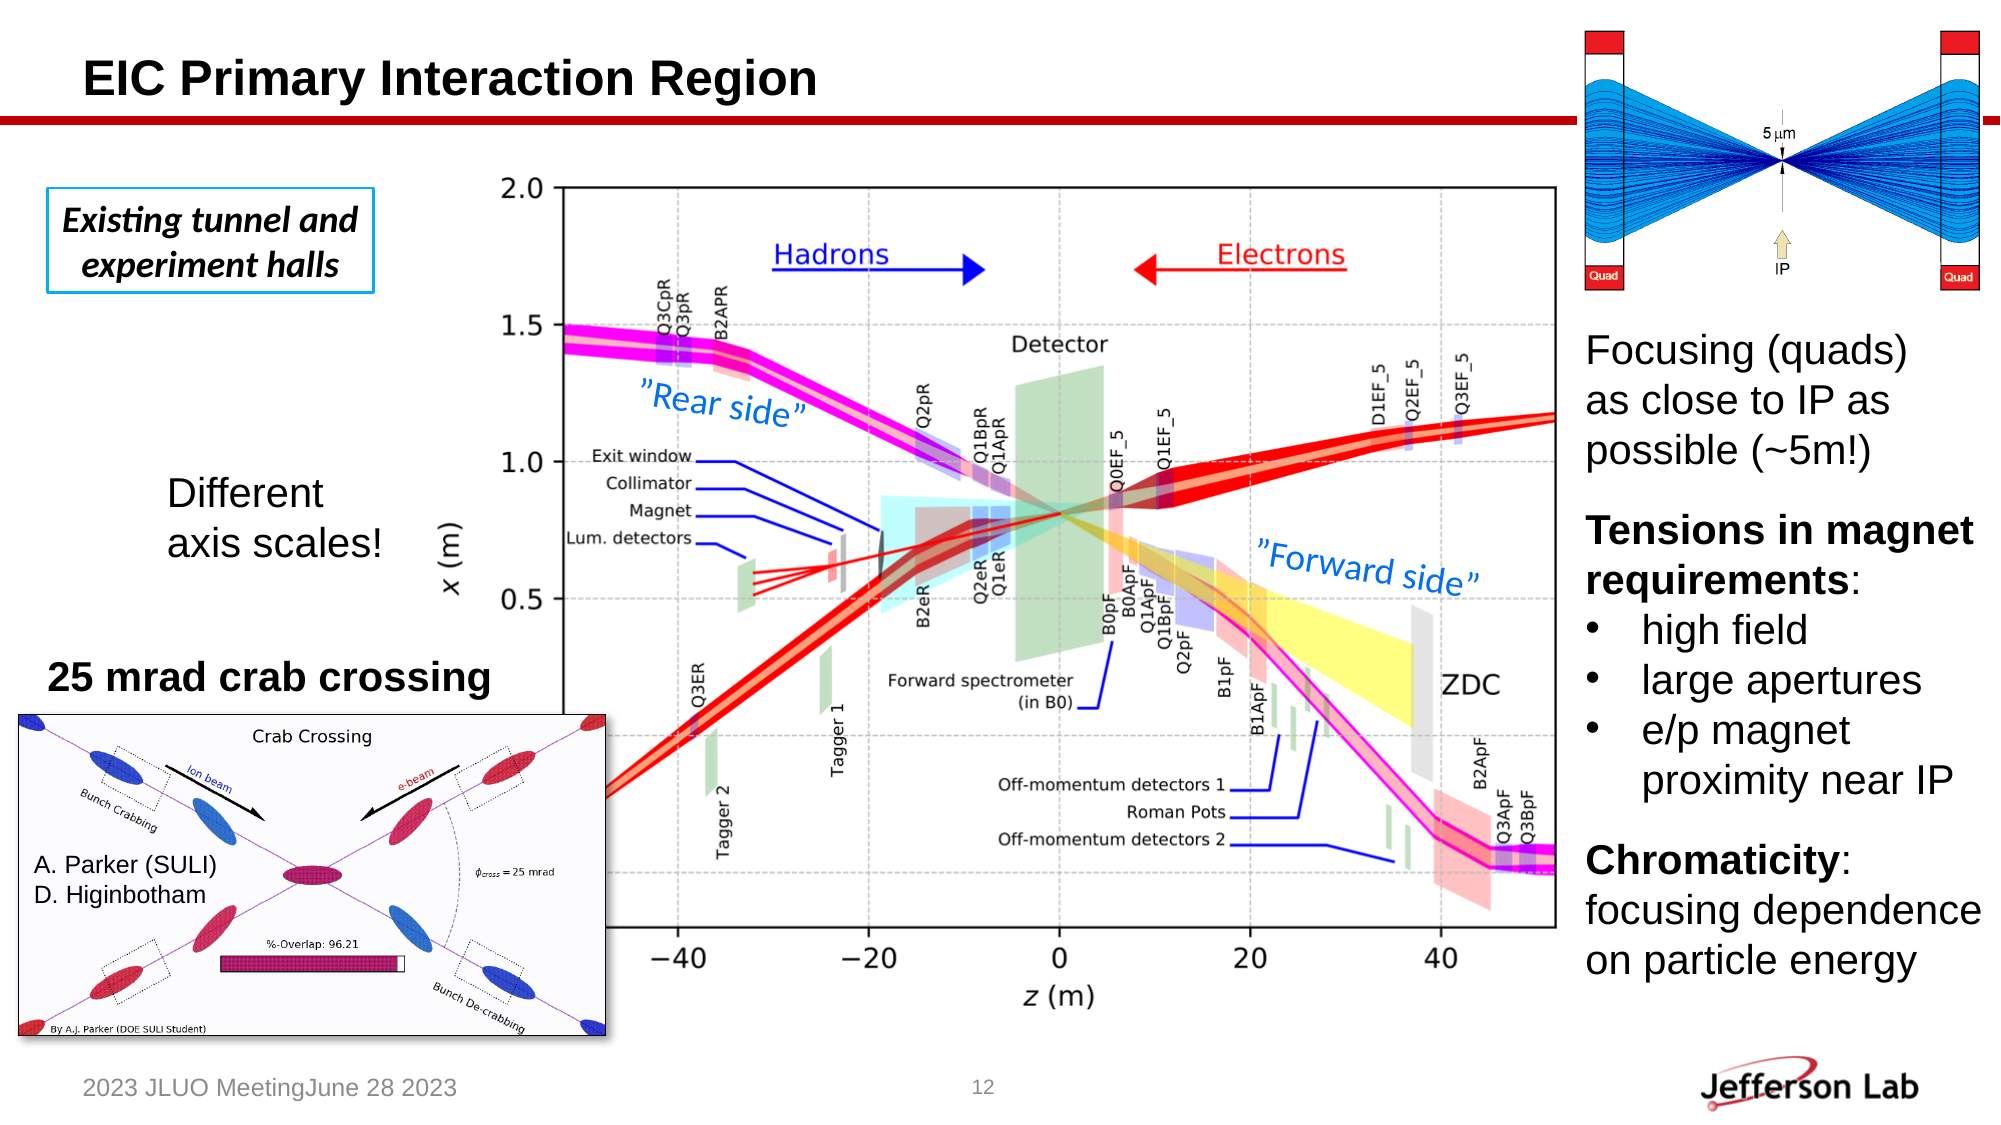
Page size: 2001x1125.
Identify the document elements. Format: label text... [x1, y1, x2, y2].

title EIC Primary Interaction Region [67, 39, 1577, 120]
footer 2023 JLUO Meeting June 28 2023 [67, 1060, 925, 1112]
picture [1577, 28, 1983, 295]
text_box Existing tunnel and experiment halls [47, 188, 374, 293]
text_box Focusing (quads) as close to IP as possible (~5m!) Tensions in magnet requirements: high field large apertures e/p magnet proximity near IP Chromaticity: focusing dependence on particle energy [1574, 315, 1998, 990]
text_box 25 mrad crab crossing [32, 642, 426, 708]
text_box Different axis scales! [152, 458, 398, 574]
slide_number 12 [924, 1060, 1042, 1111]
picture [18, 164, 1574, 1036]
picture [1698, 1047, 1933, 1124]
